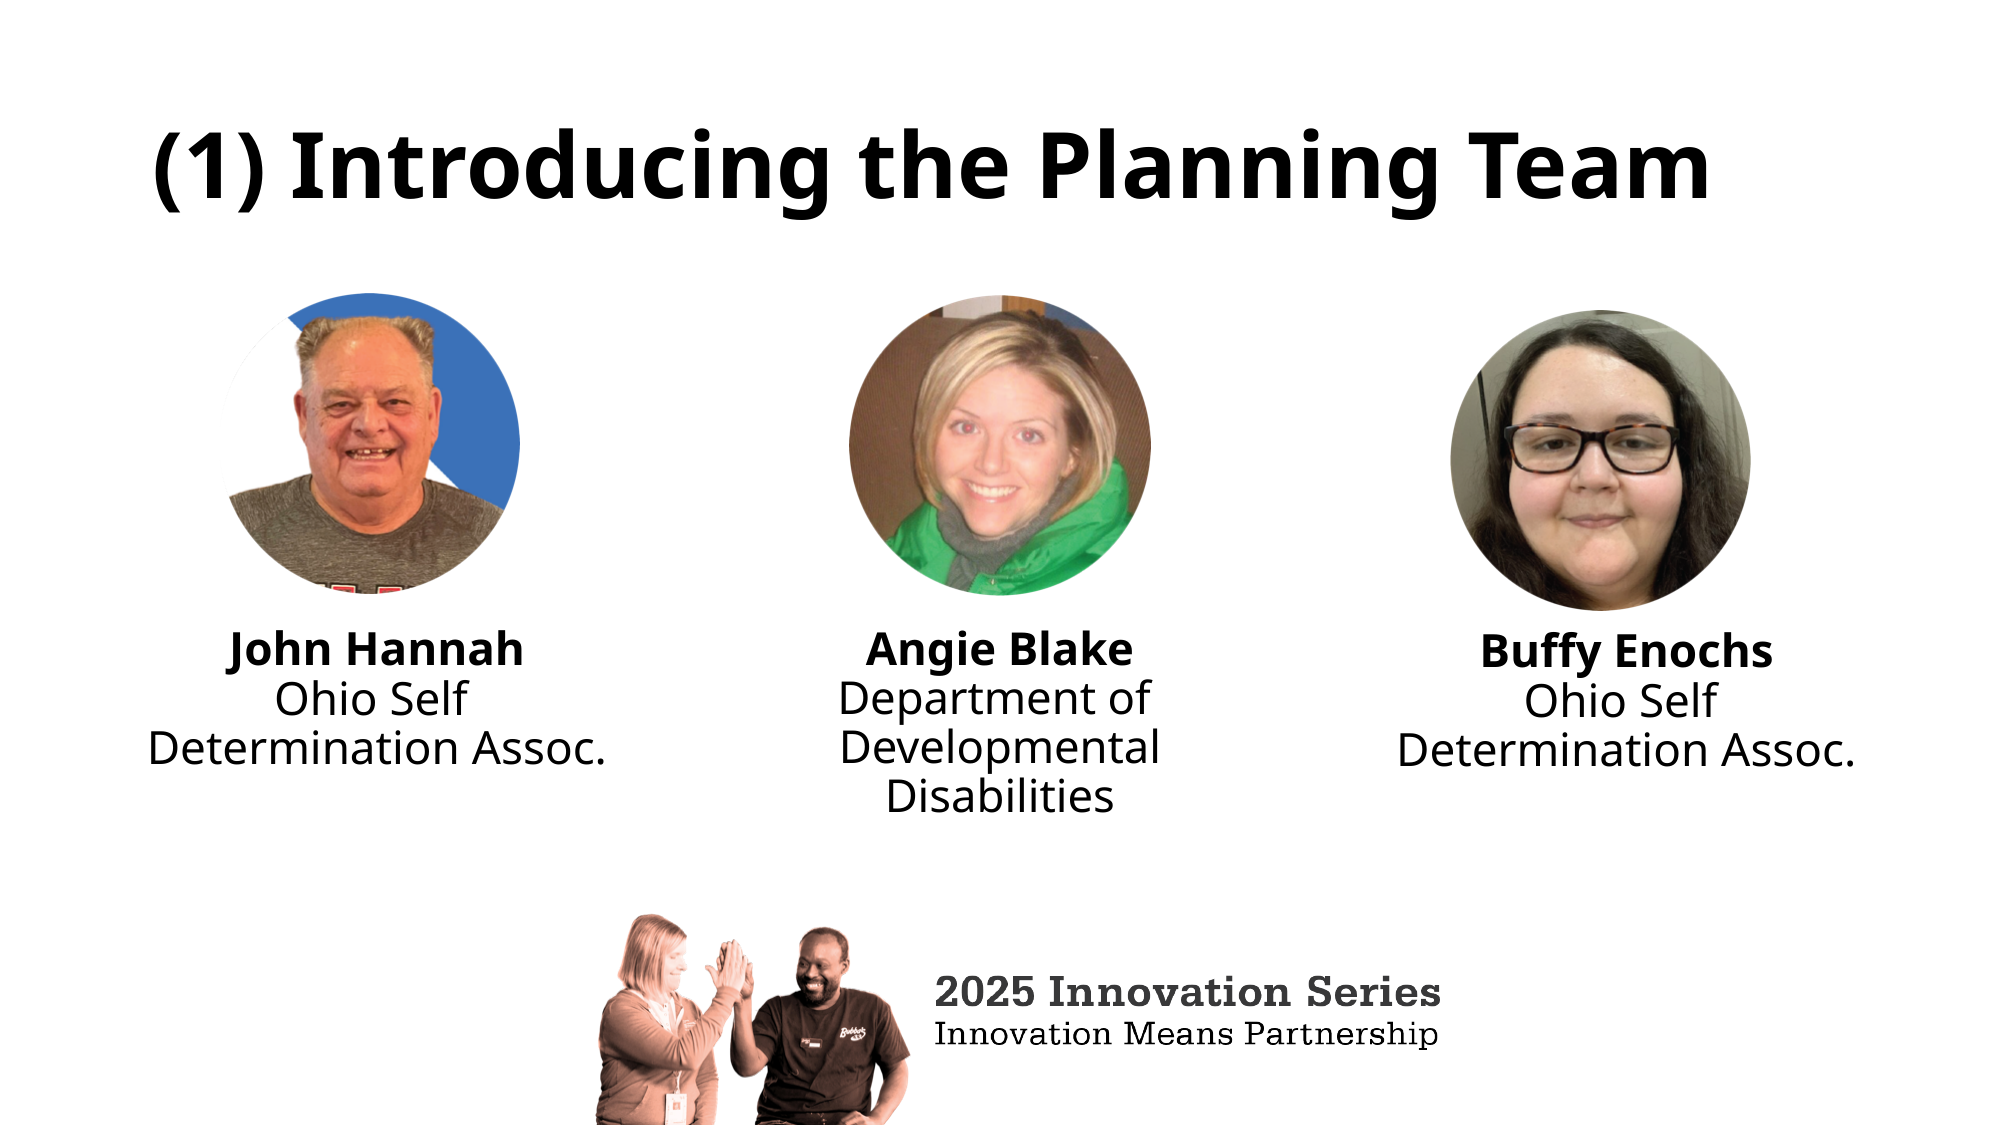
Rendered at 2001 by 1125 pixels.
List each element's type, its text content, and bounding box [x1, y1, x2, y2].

picture [219, 293, 520, 594]
title (1) Introducing the Planning Team [137, 59, 1863, 278]
picture [1450, 310, 1751, 611]
text_box Angie Blake Department of Developmental Disabilities [710, 619, 1290, 832]
picture [556, 907, 1444, 1125]
picture [849, 295, 1151, 596]
text_box Buffy Enochs Ohio Self Determination Assoc. [1337, 620, 1917, 833]
list John Hannah Ohio Self Determination Assoc. [81, 618, 673, 795]
